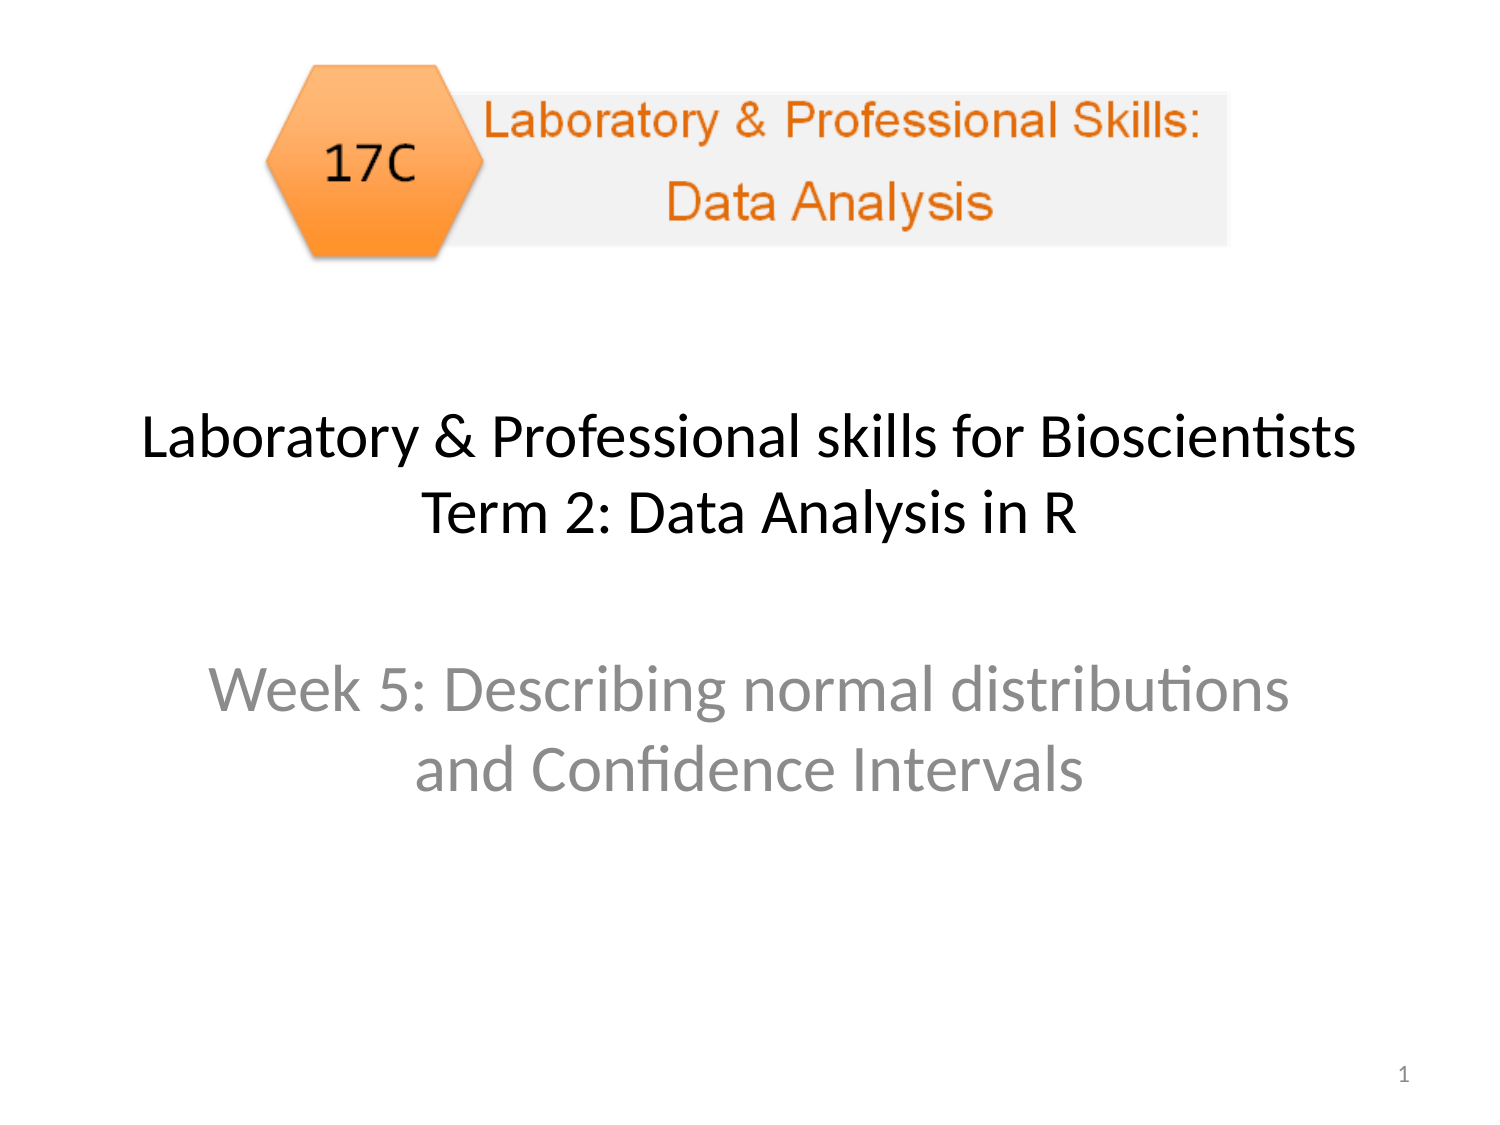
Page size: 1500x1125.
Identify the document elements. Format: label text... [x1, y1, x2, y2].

slide_number 1 [1074, 1042, 1425, 1103]
subtitle Week 5: Describing normal distributions and Confidence Intervals [150, 637, 1350, 925]
title Laboratory & Professional skills for Bioscientists Term 2: Data Analysis in R [112, 349, 1388, 591]
picture [259, 62, 1241, 268]
